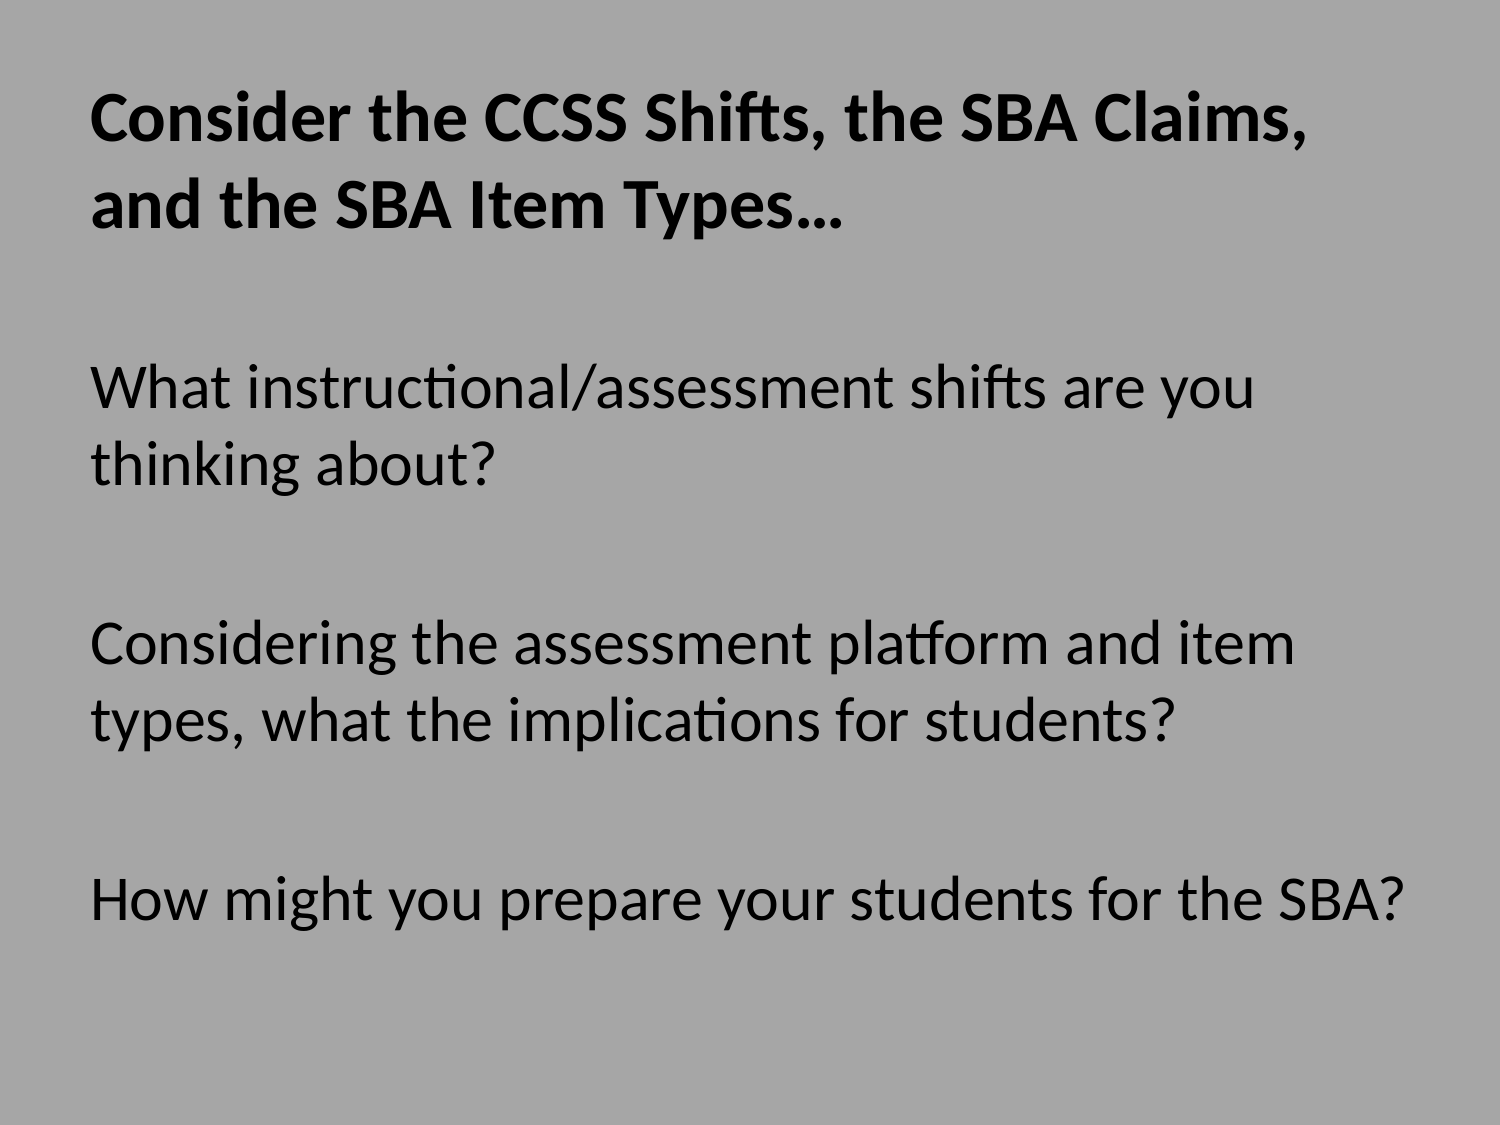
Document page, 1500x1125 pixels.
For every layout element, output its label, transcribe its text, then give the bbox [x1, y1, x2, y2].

list Consider the CCSS Shifts, the SBA Claims, and the SBA Item Types… What instructional/assessment shifts are you thinking about? Considering the assessment platform and item types, what the implications for students? How might you prepare your students for the SBA? [75, 62, 1425, 1005]
